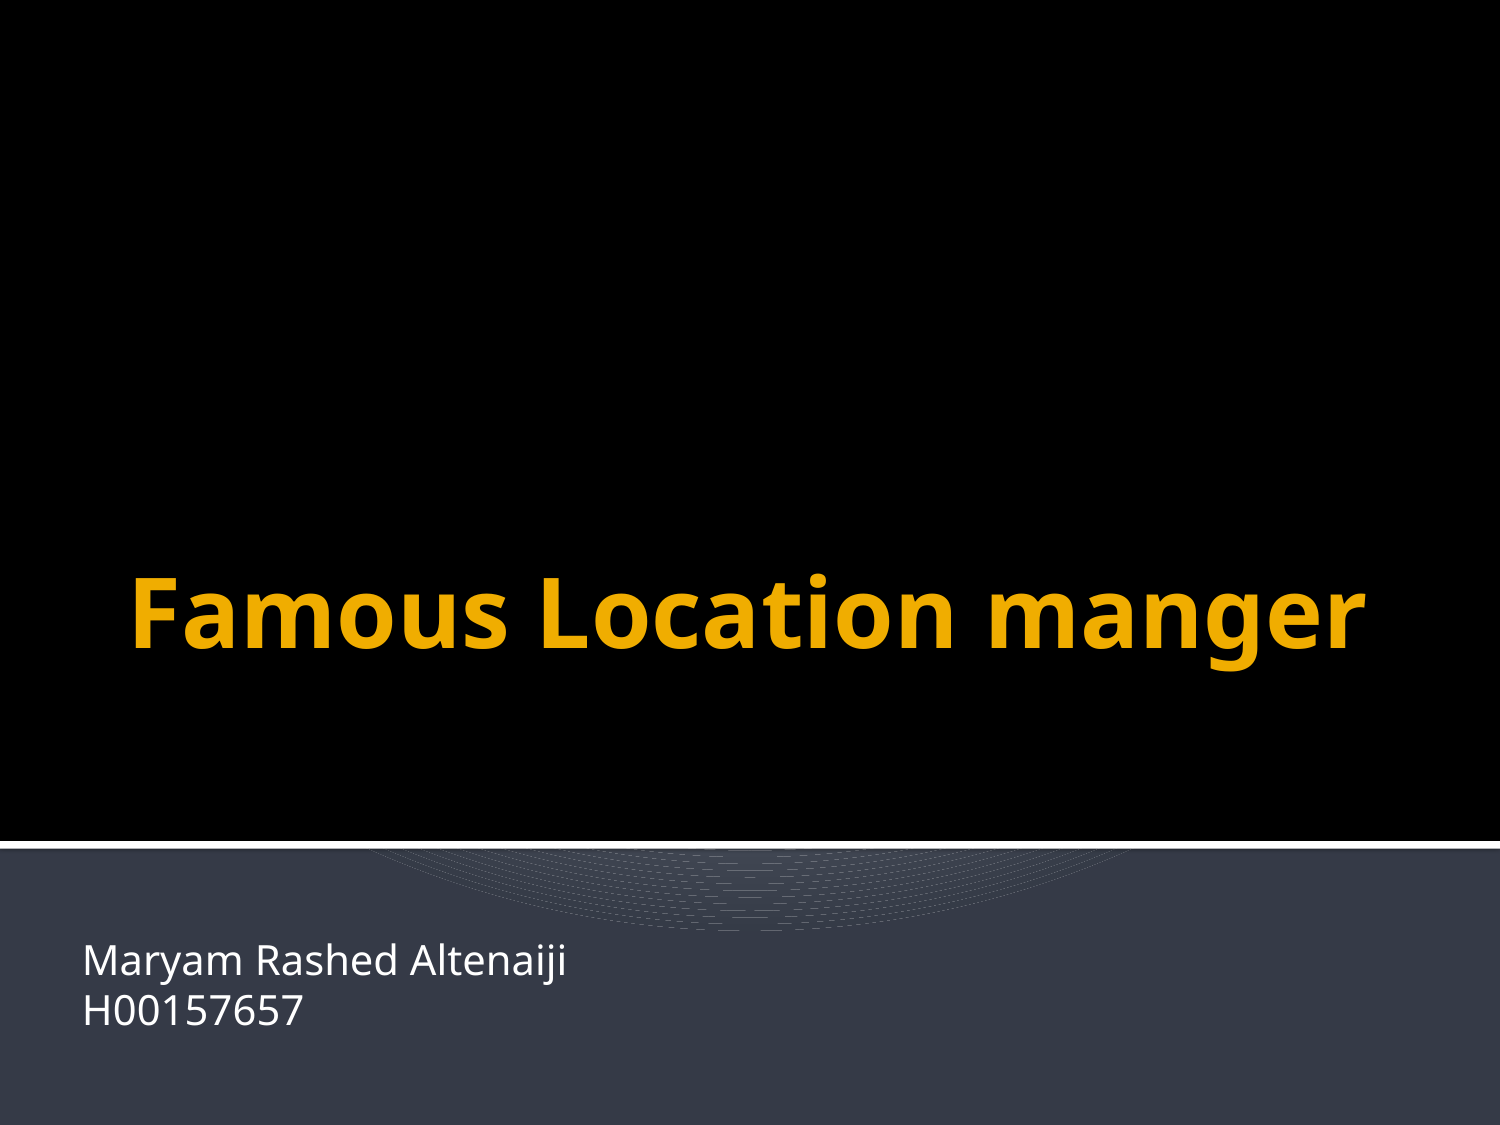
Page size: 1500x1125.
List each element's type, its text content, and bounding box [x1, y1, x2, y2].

subtitle Maryam Rashed Altenaiji H00157657 [62, 837, 1388, 1084]
title Famous Location manger [112, 550, 1438, 825]
